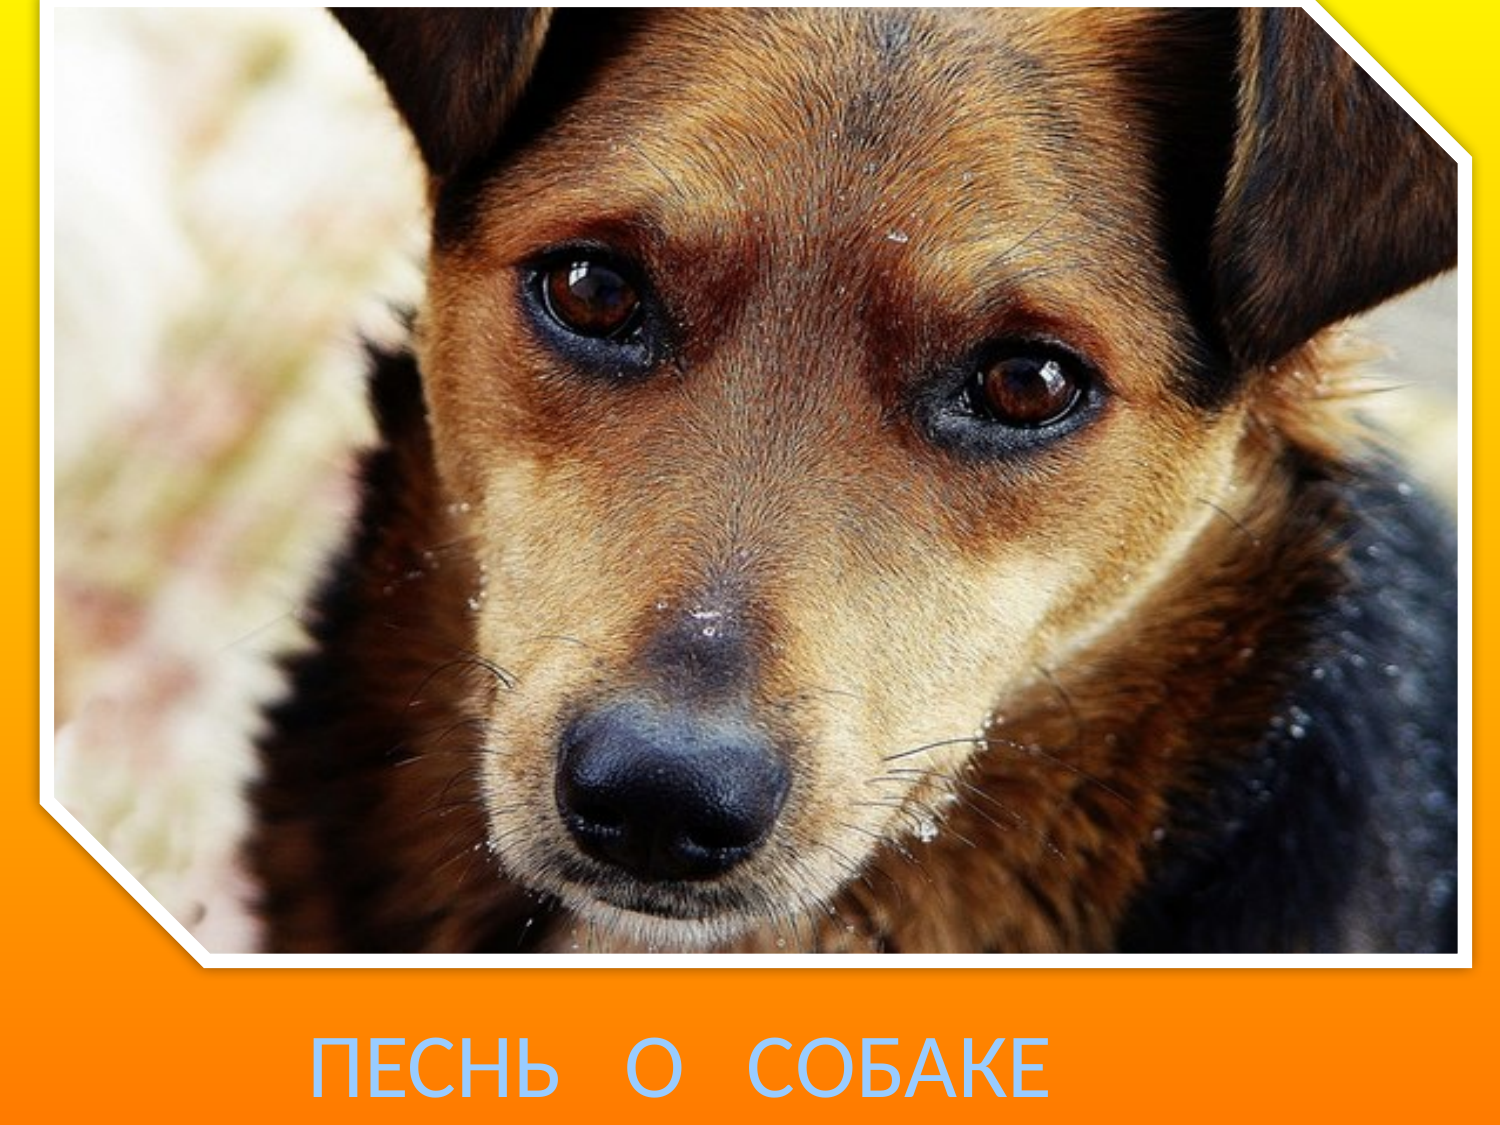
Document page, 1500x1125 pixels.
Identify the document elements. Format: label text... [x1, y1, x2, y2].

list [46, 0, 1466, 962]
text_box ПЕСНЬ О СОБАКЕ [292, 998, 1266, 1124]
